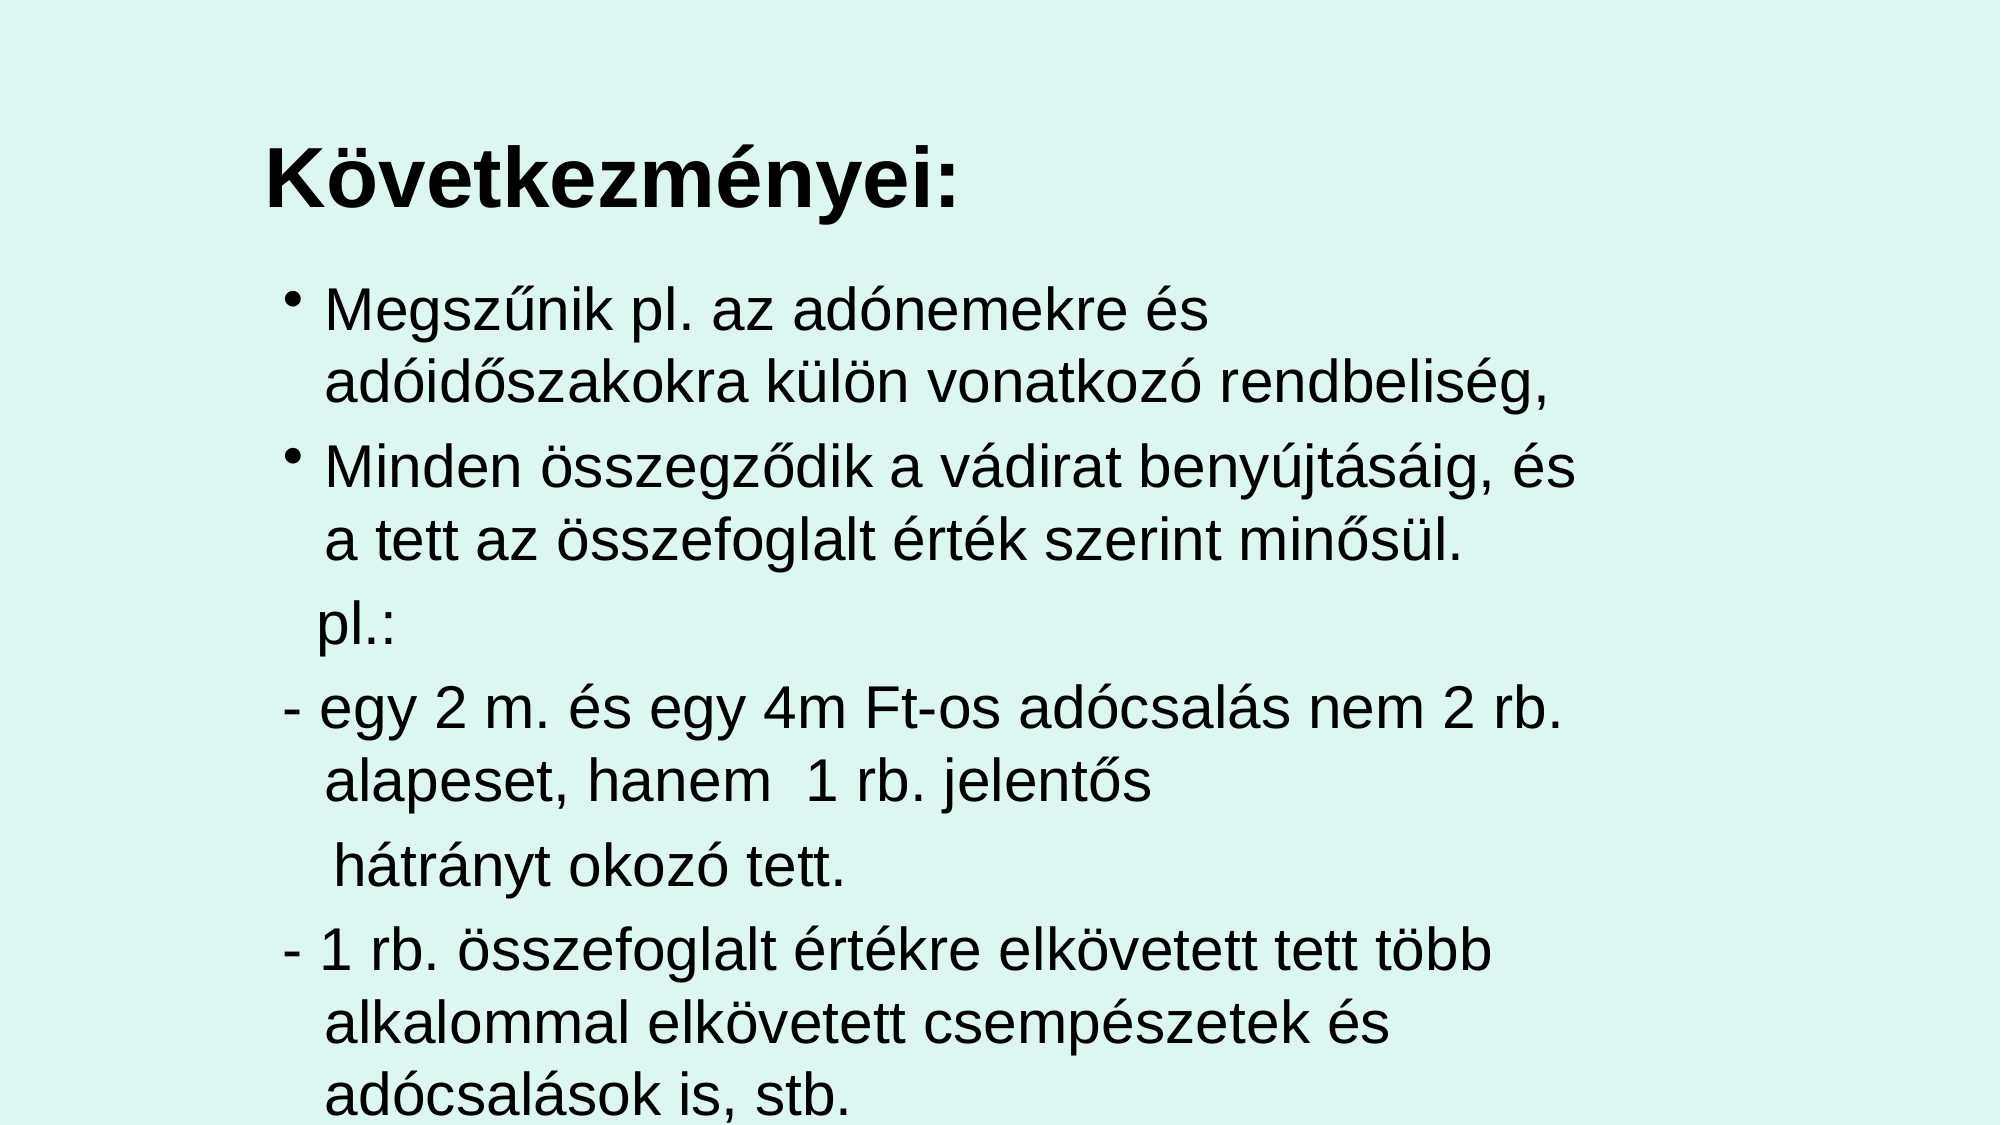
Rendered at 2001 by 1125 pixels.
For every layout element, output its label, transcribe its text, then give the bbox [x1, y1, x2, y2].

list Megszűnik pl. az adónemekre és adóidőszakokra külön vonatkozó rendbeliség, Minden összegződik a vádirat benyújtásáig, és a tett az összefoglalt érték szerint minősül. pl.: - egy 2 m. és egy 4m Ft-os adócsalás nem 2 rb. alapeset, hanem 1 rb. jelentős hátrányt okozó tett. - 1 rb. összefoglalt értékre elkövetett tett több alkalommal elkövetett csempészetek és adócsalások is, stb. [249, 262, 1600, 1005]
title Következményei: [249, 45, 1600, 233]
